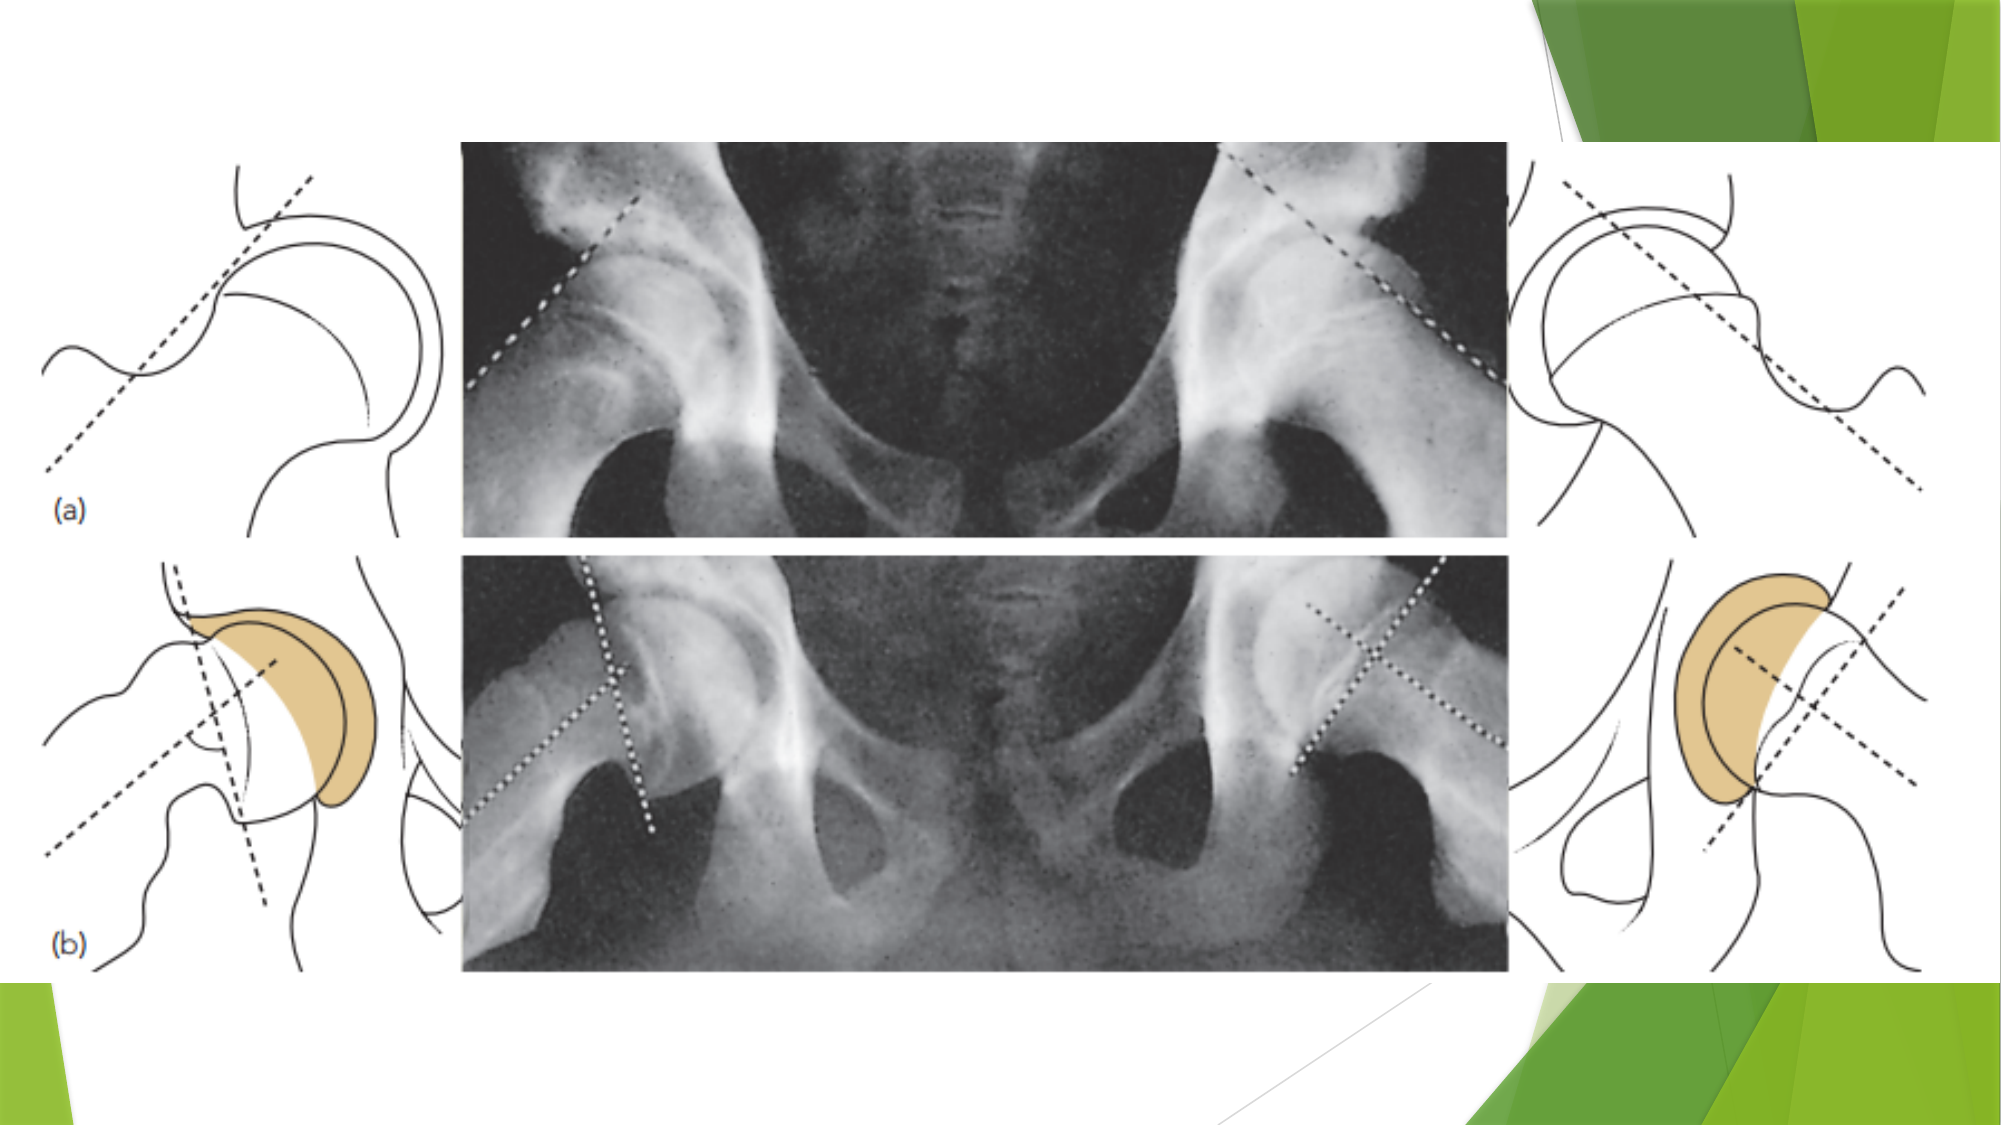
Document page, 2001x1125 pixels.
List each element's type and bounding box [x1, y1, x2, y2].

list [0, 141, 2000, 984]
